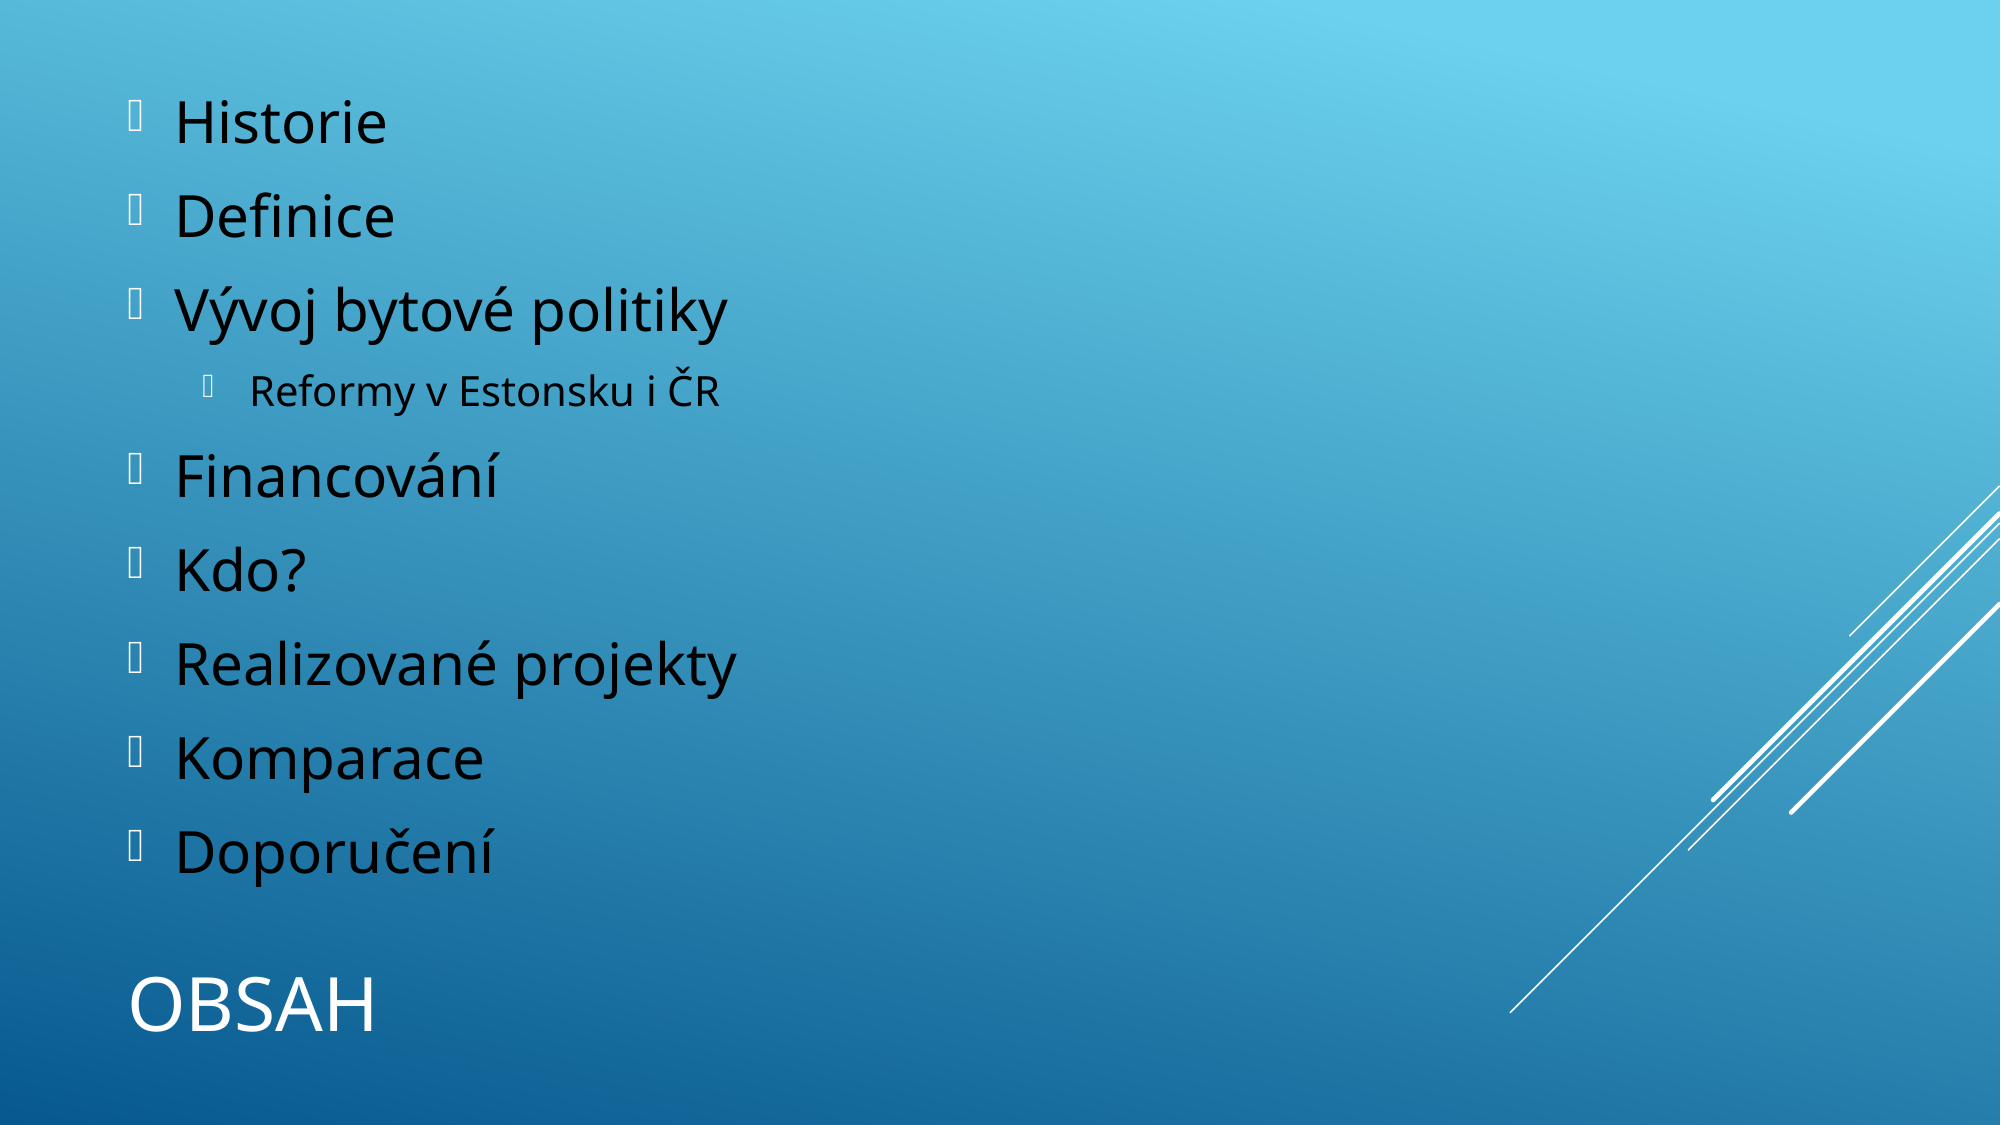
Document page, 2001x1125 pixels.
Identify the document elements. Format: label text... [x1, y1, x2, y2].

title Obsah [112, 877, 1513, 1125]
list Historie Definice Vývoj bytové politiky Reformy v Estonsku i ČR Financování Kdo? Realizované projekty Komparace Doporučení [112, 247, 1824, 841]
